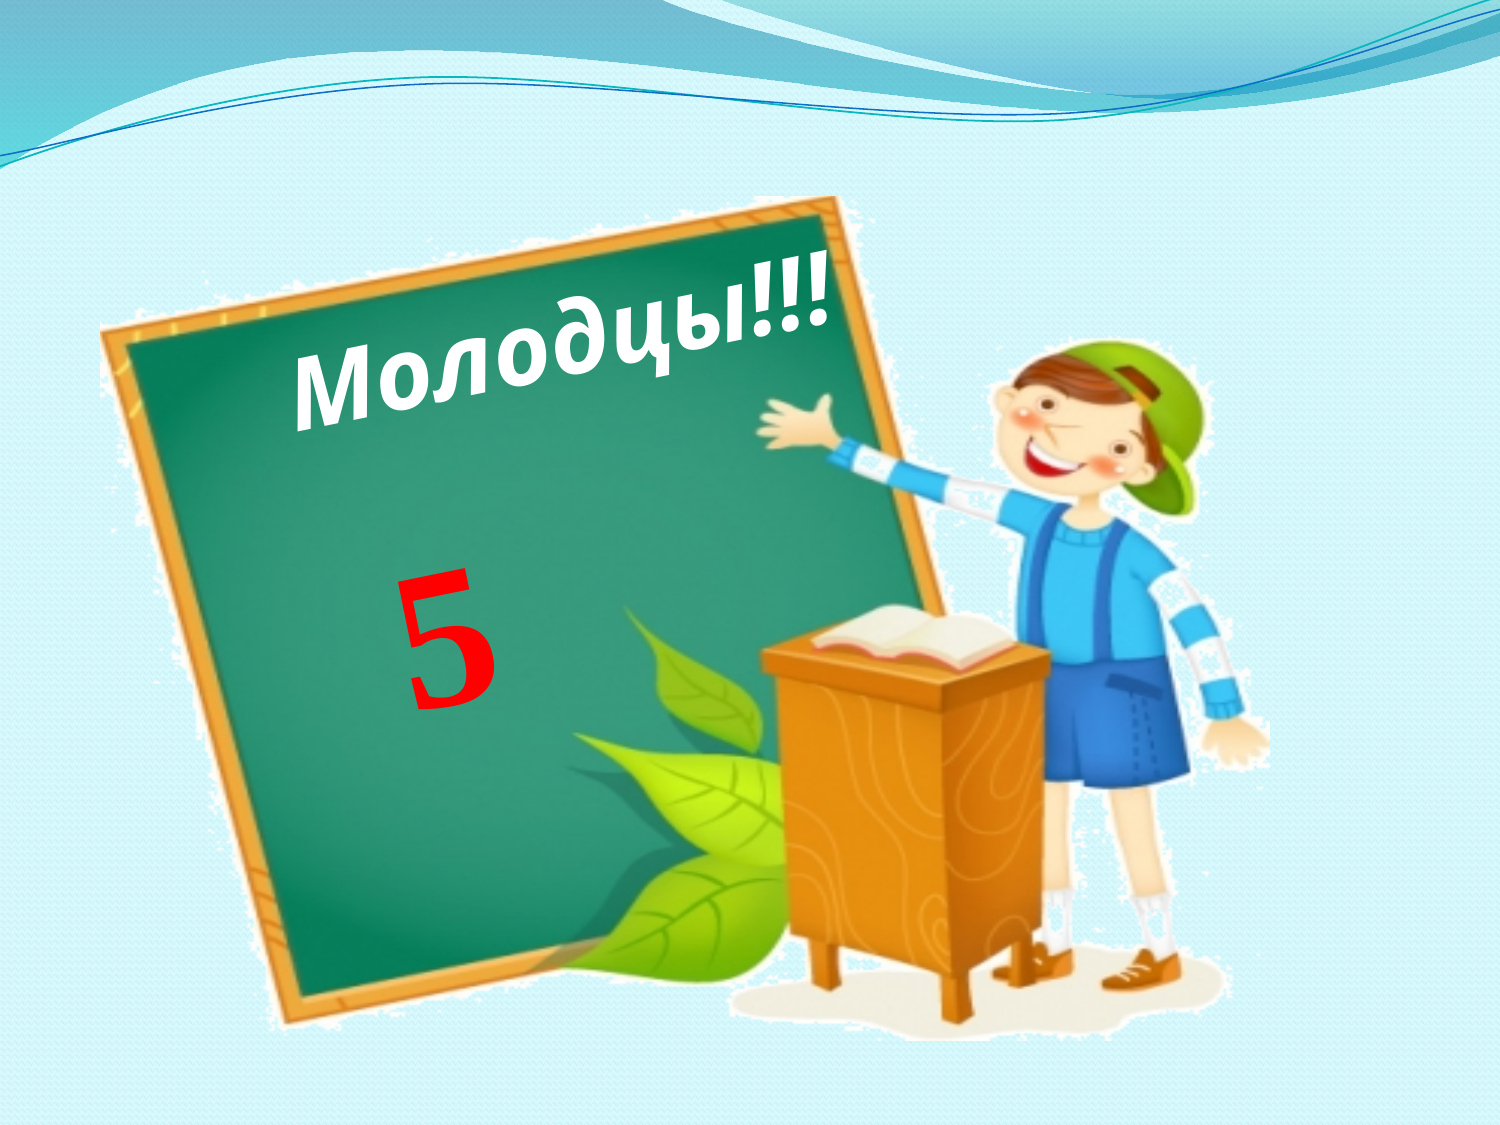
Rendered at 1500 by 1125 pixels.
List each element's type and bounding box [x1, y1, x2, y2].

picture [99, 196, 1270, 1041]
